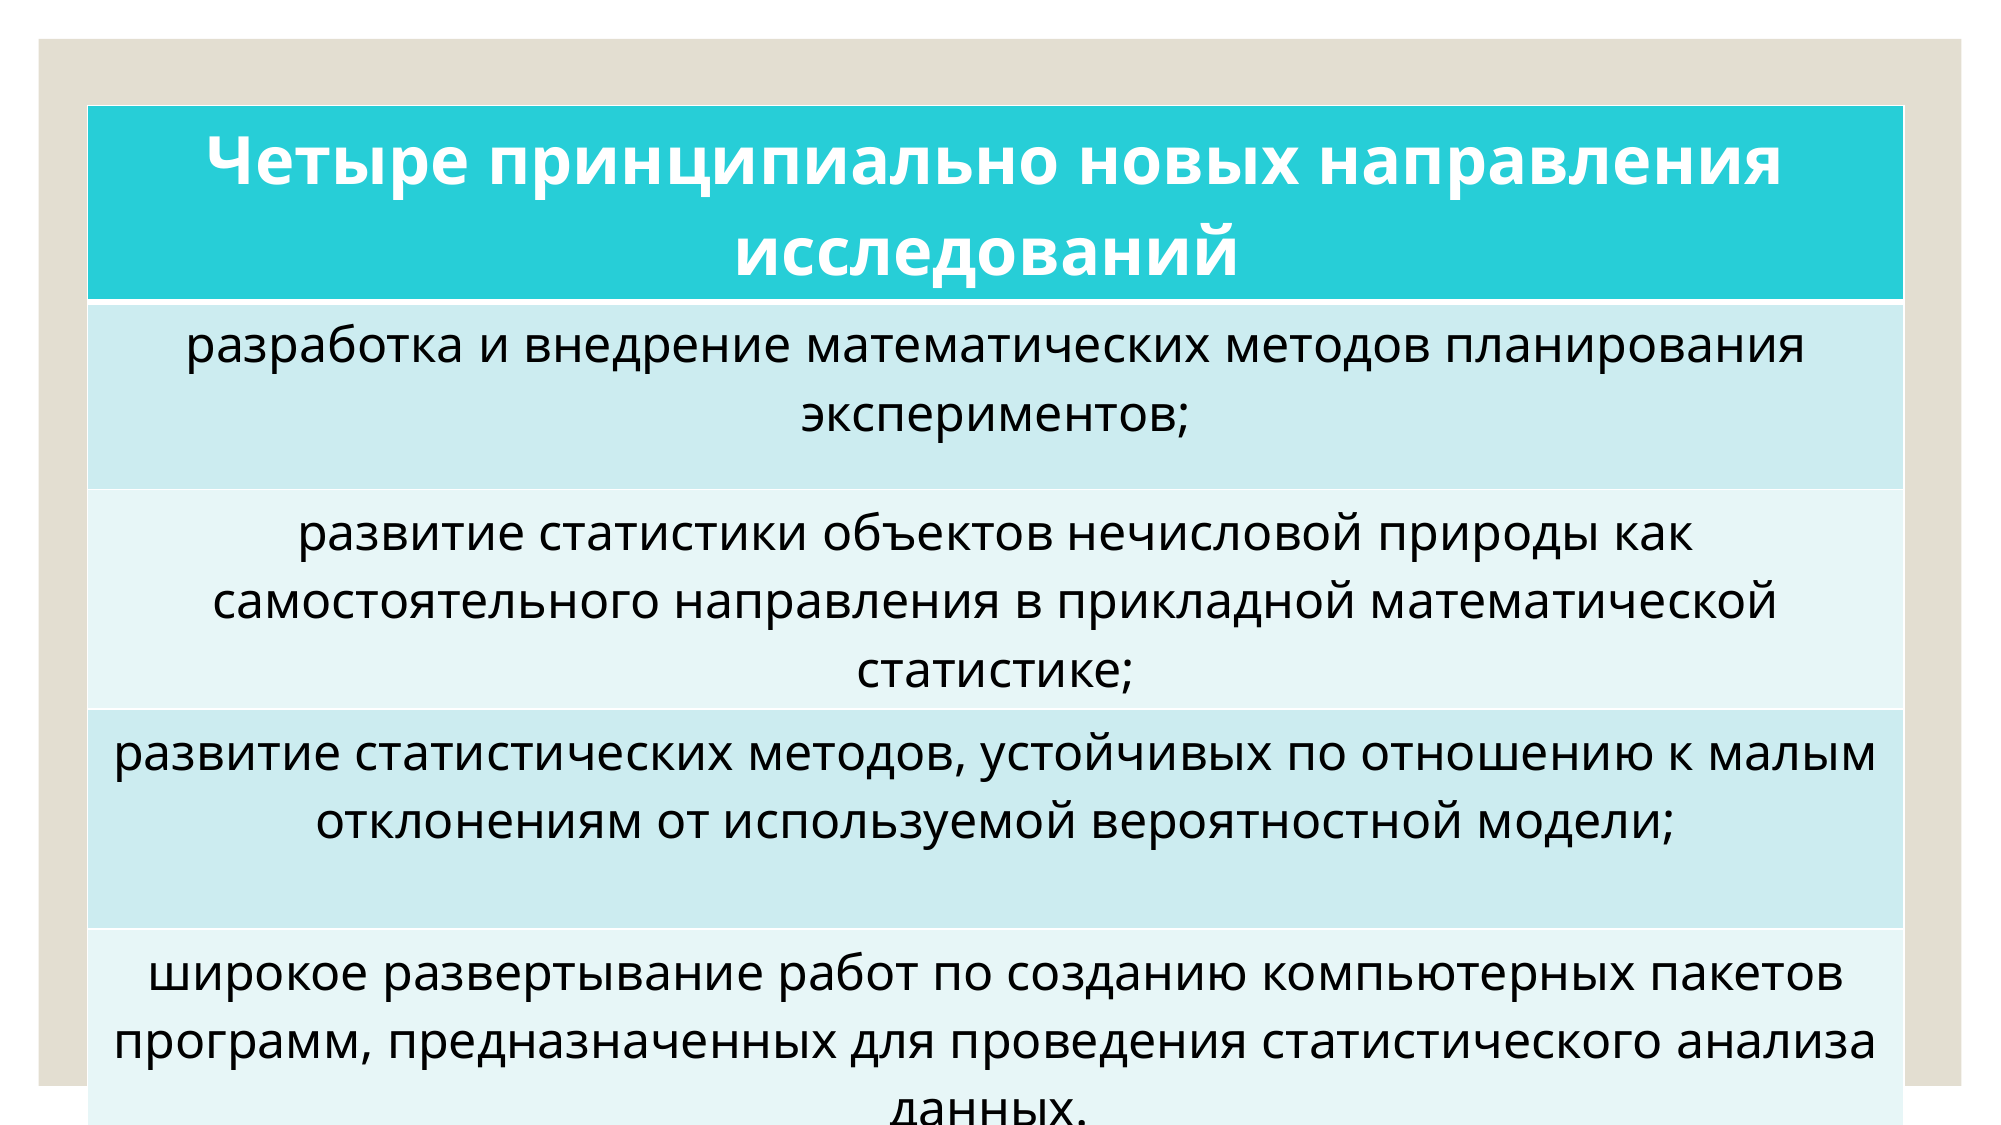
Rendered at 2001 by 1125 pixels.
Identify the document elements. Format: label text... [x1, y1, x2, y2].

table_cell разработка и внедрение математических методов планирования экспериментов; [88, 305, 1903, 489]
table_header Четыре принципиально новых направления исследований [88, 106, 1903, 299]
table_cell развитие статистических методов, устойчивых по отношению к малым отклонениям от используемой вероятностной модели; [88, 710, 1903, 928]
table_cell развитие статистики объектов нечисловой природы как самостоятельного направления в прикладной математической статистике; [88, 490, 1903, 708]
table_cell широкое развертывание работ по созданию компьютерных пакетов программ, предназначенных для проведения статистического анализа данных. [88, 930, 1903, 1125]
